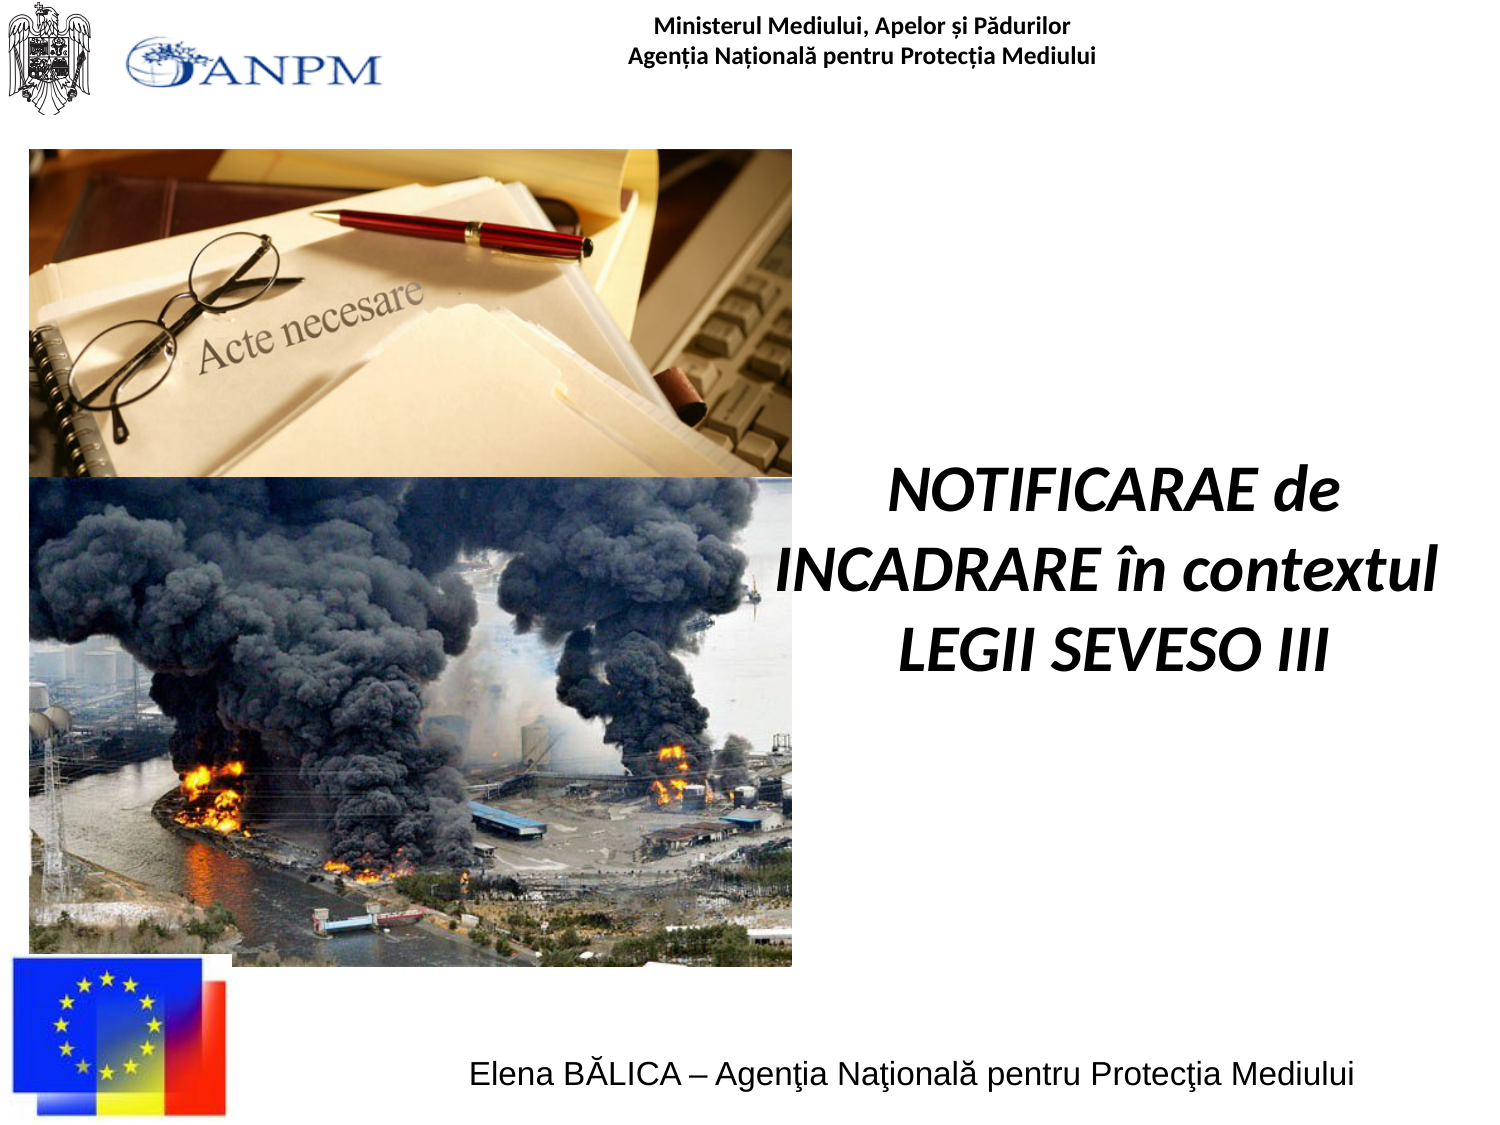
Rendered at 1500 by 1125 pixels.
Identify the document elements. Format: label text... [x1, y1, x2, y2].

text_box NOTIFICARAE de INCADRARE în contextul LEGII SEVESO III [797, 437, 1484, 693]
picture [9, 149, 792, 1121]
title Ministerul Mediului, Apelor şi Pădurilor Agenția Națională pentru Protecția Mediului [437, 1, 1288, 109]
text_box Elena BĂLICA – Agenţia Naţională pentru Protecţia Mediului [450, 1062, 1375, 1098]
picture [8, 0, 408, 116]
